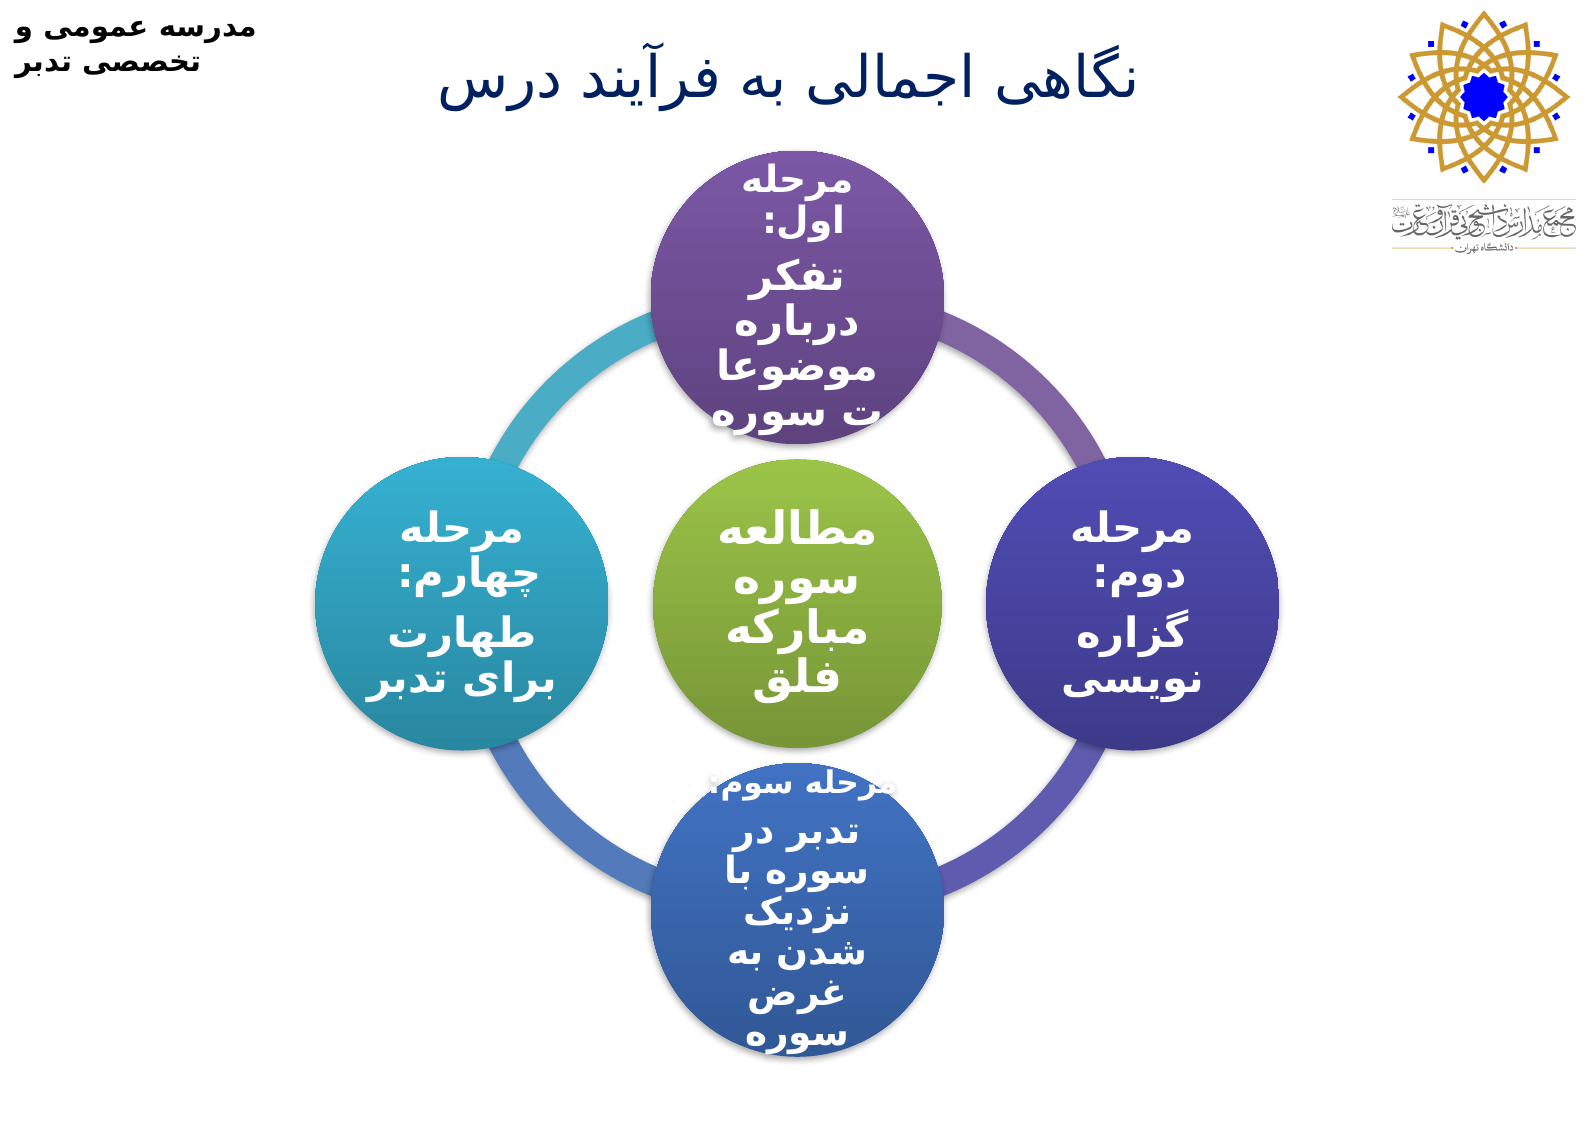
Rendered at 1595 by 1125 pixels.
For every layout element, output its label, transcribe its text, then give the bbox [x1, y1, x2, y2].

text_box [253, 196, 1341, 1012]
subtitle نگاهی اجمالی به فرآیند درس [230, 30, 1347, 149]
picture [1388, 5, 1583, 256]
